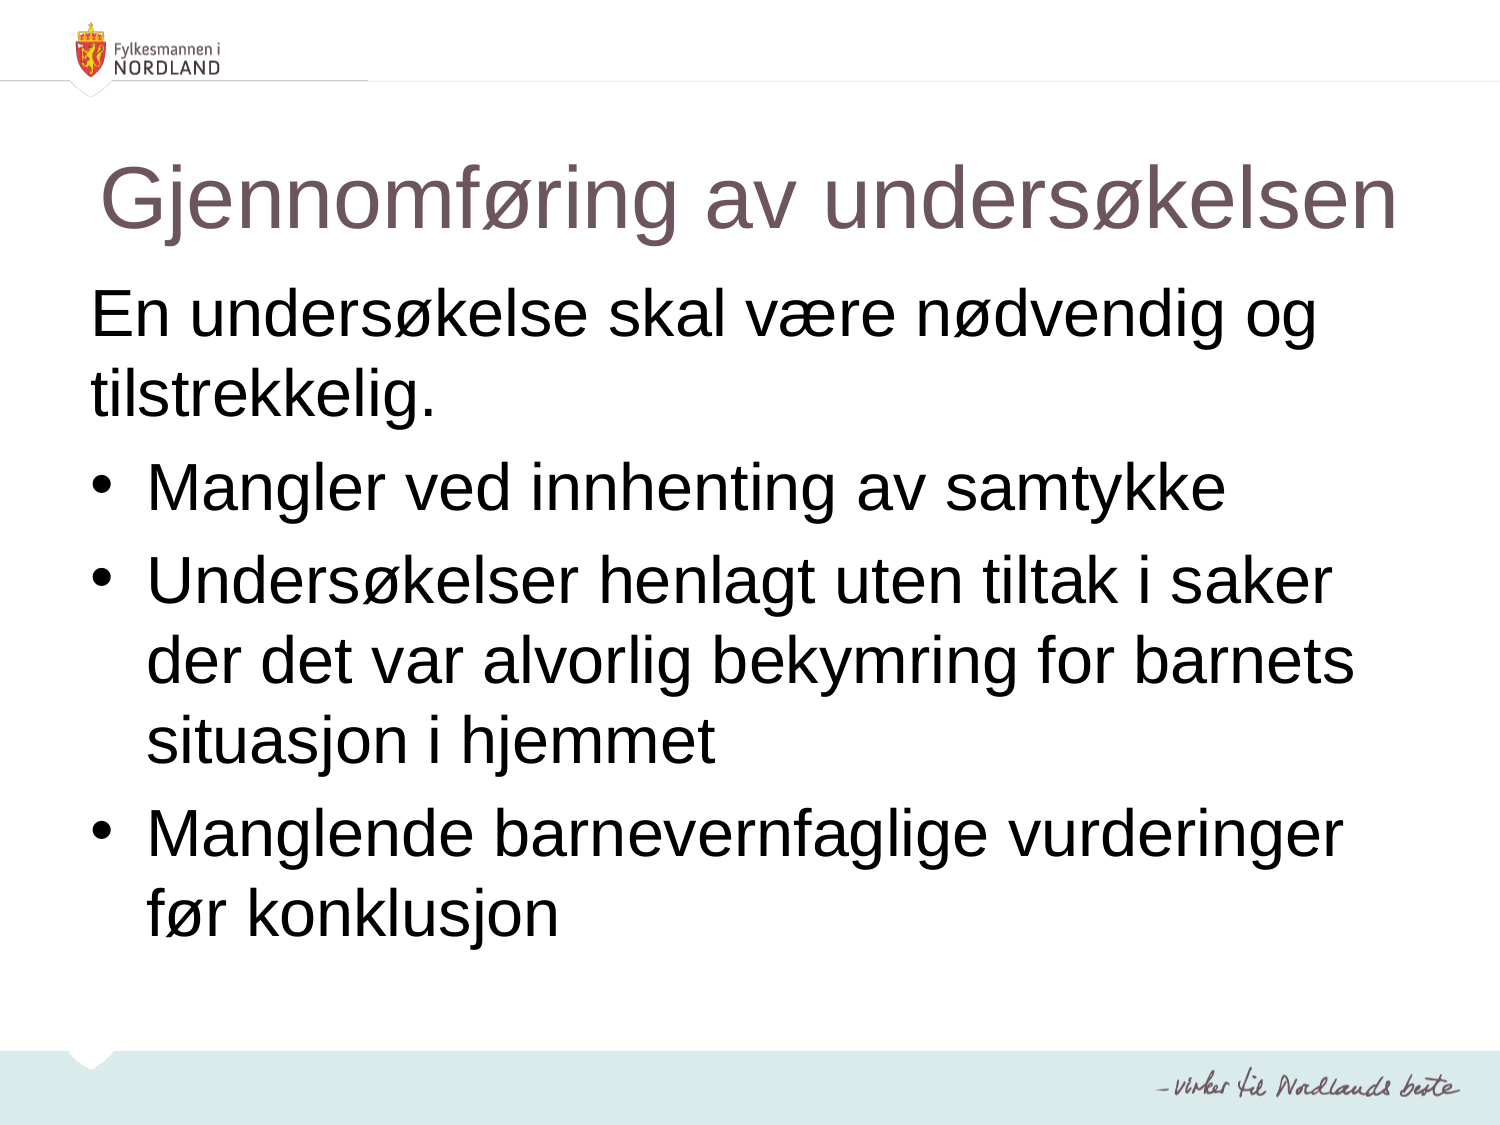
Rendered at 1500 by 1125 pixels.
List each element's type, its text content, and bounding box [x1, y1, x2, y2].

picture [0, 0, 1500, 108]
list En undersøkelse skal være nødvendig og tilstrekkelig. Mangler ved innhenting av samtykke Undersøkelser henlagt uten tiltak i saker der det var alvorlig bekymring for barnets situasjon i hjemmet Manglende barnevernfaglige vurderinger før konklusjon [75, 262, 1425, 1005]
picture [0, 1043, 1500, 1125]
title Gjennomføring av undersøkelsen [75, 127, 1425, 260]
